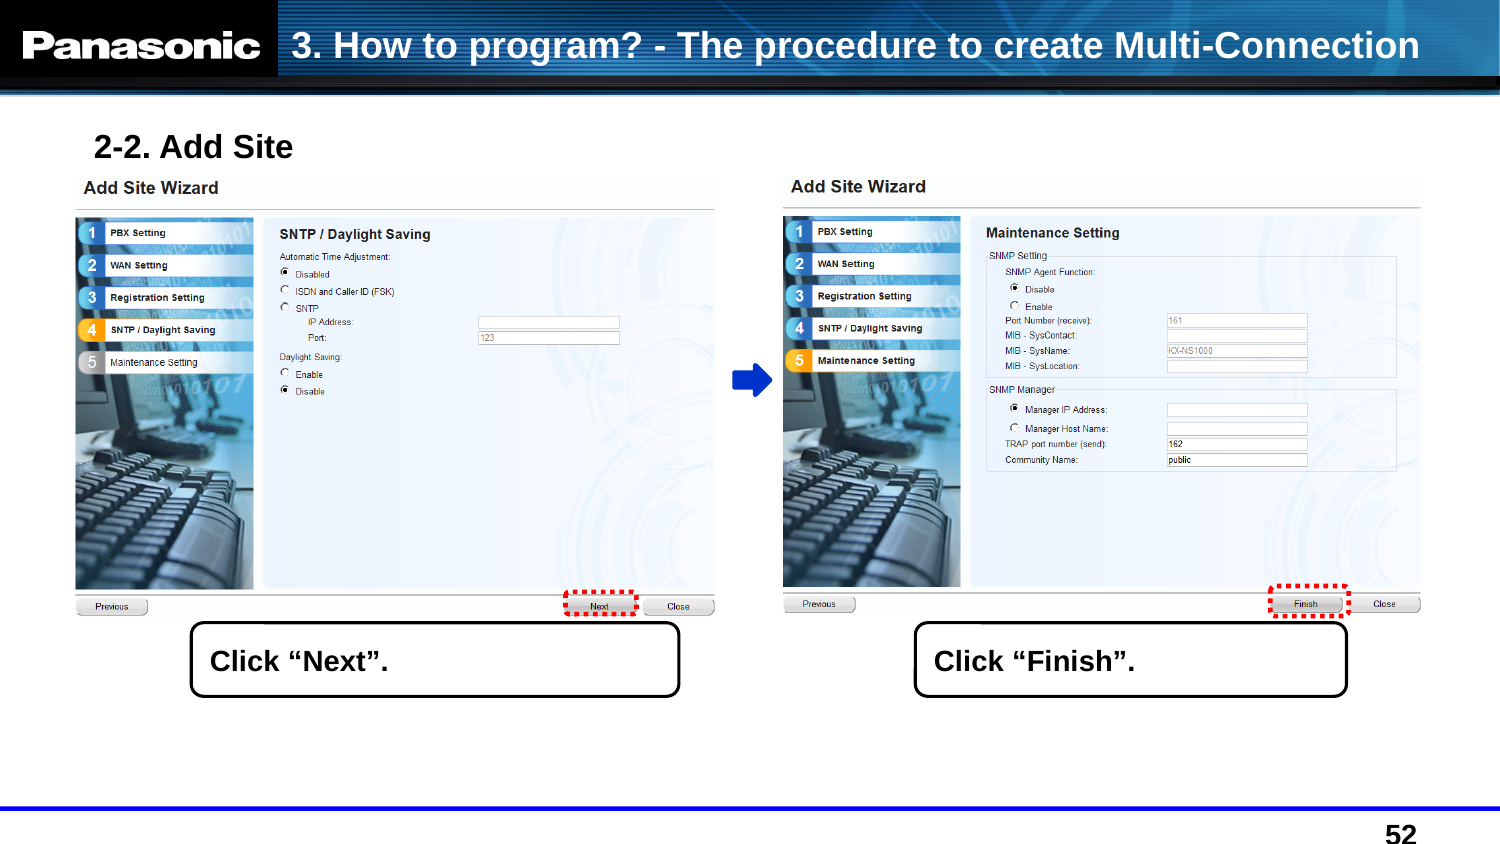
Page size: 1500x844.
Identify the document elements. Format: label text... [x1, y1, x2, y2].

text_box [734, 365, 771, 395]
text_box 3. How to program? - The procedure to create Multi-Connection [281, 16, 1500, 72]
picture [72, 176, 717, 619]
text_box 2-2. Add Site [76, 121, 1323, 170]
text_box Click “Next”. [191, 627, 679, 697]
text_box Click “Finish”. [915, 623, 1347, 697]
picture [0, 0, 1500, 97]
picture [779, 176, 1423, 616]
